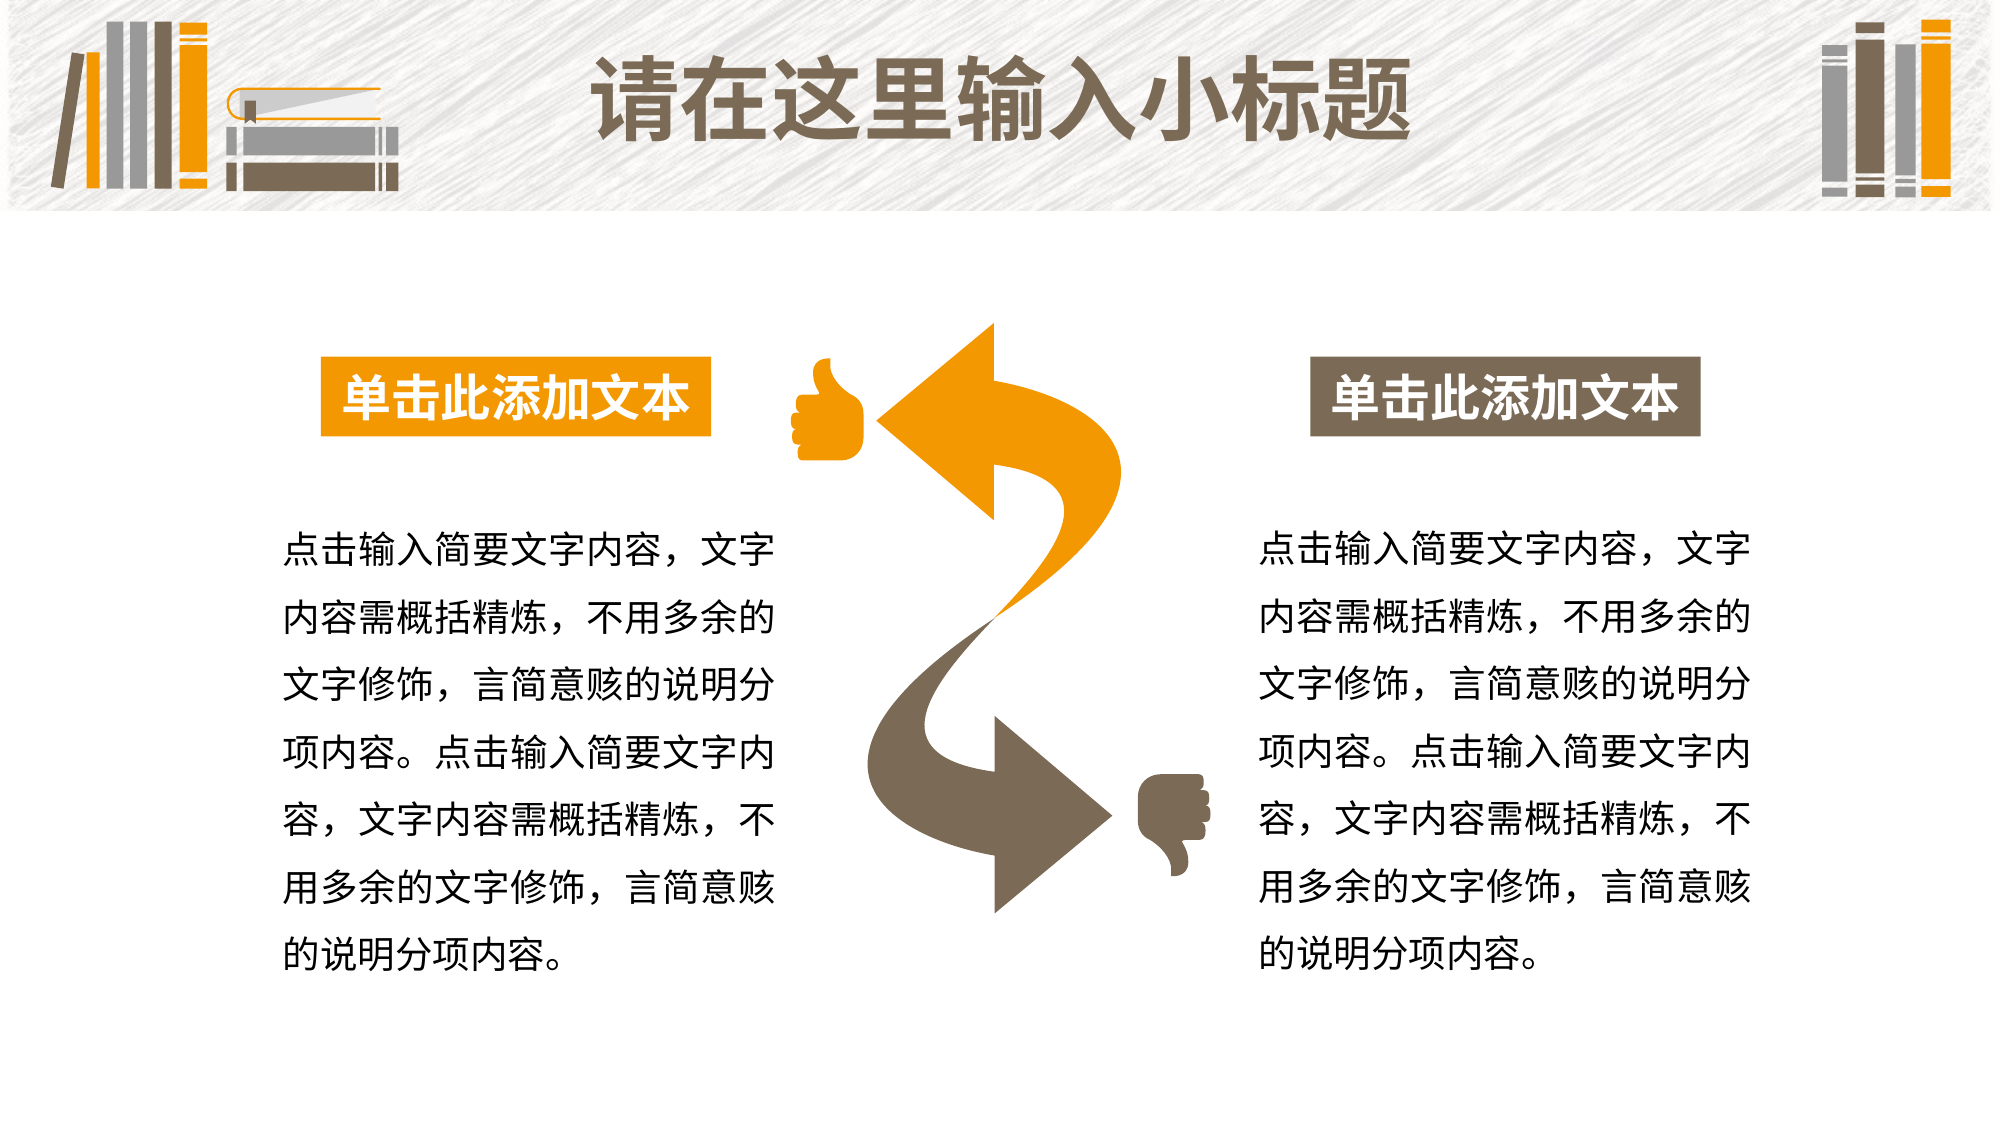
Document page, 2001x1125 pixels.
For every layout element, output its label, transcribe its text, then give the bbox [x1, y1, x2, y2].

text_box 点击输入简要文字内容，文字内容需概括精炼，不用多余的文字修饰，言简意赅的说明分项内容。点击输入简要文字内容，文字内容需概括精炼，不用多余的文字修饰，言简意赅的说明分项内容。 [1243, 495, 1768, 983]
text_box 单击此添加文本 [320, 356, 712, 437]
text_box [1822, 19, 1951, 198]
text_box 点击输入简要文字内容，文字内容需概括精炼，不用多余的文字修饰，言简意赅的说明分项内容。点击输入简要文字内容，文字内容需概括精炼，不用多余的文字修饰，言简意赅的说明分项内容。 [267, 496, 791, 984]
picture [0, 0, 2000, 211]
text_box 单击此添加文本 [1310, 356, 1701, 437]
text_box [876, 322, 1122, 618]
text_box [790, 358, 864, 461]
text_box [867, 618, 1113, 914]
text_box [50, 21, 399, 192]
text_box [1137, 774, 1211, 877]
